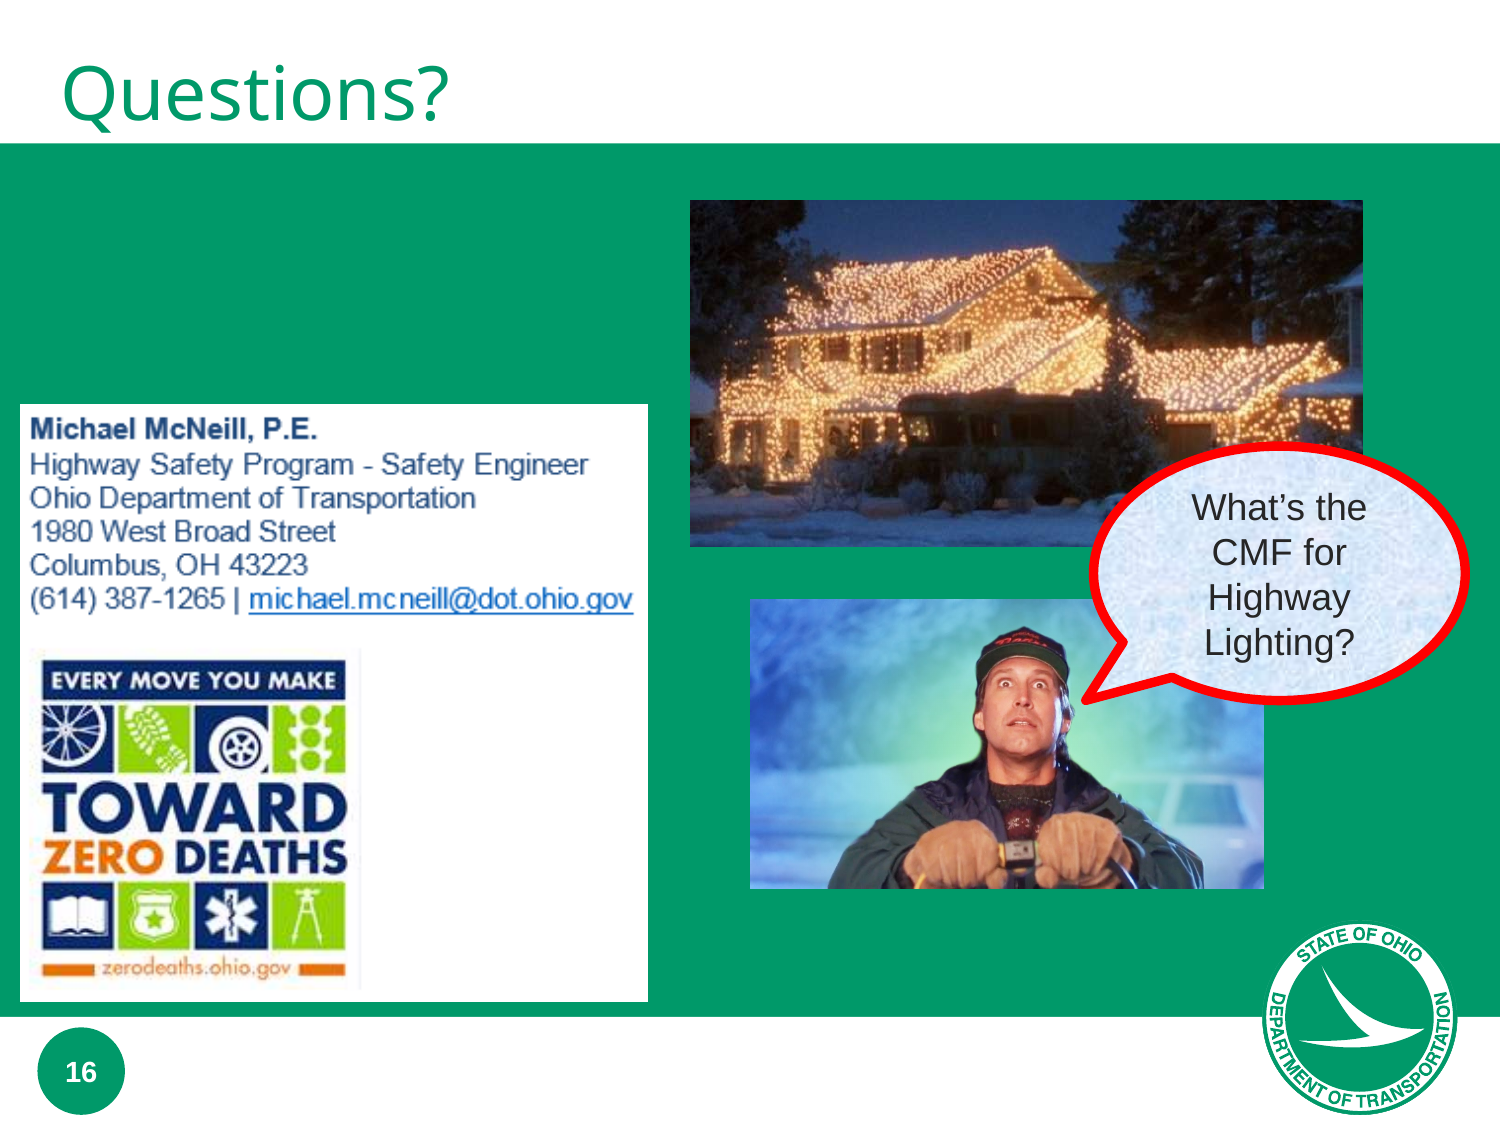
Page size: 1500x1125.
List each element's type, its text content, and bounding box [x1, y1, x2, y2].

picture [20, 404, 648, 1002]
picture [689, 200, 1363, 548]
text_box What’s the CMF for Highway Lighting? [1091, 459, 1468, 703]
picture [749, 599, 1264, 890]
text_box Questions? [0, 0, 1500, 144]
